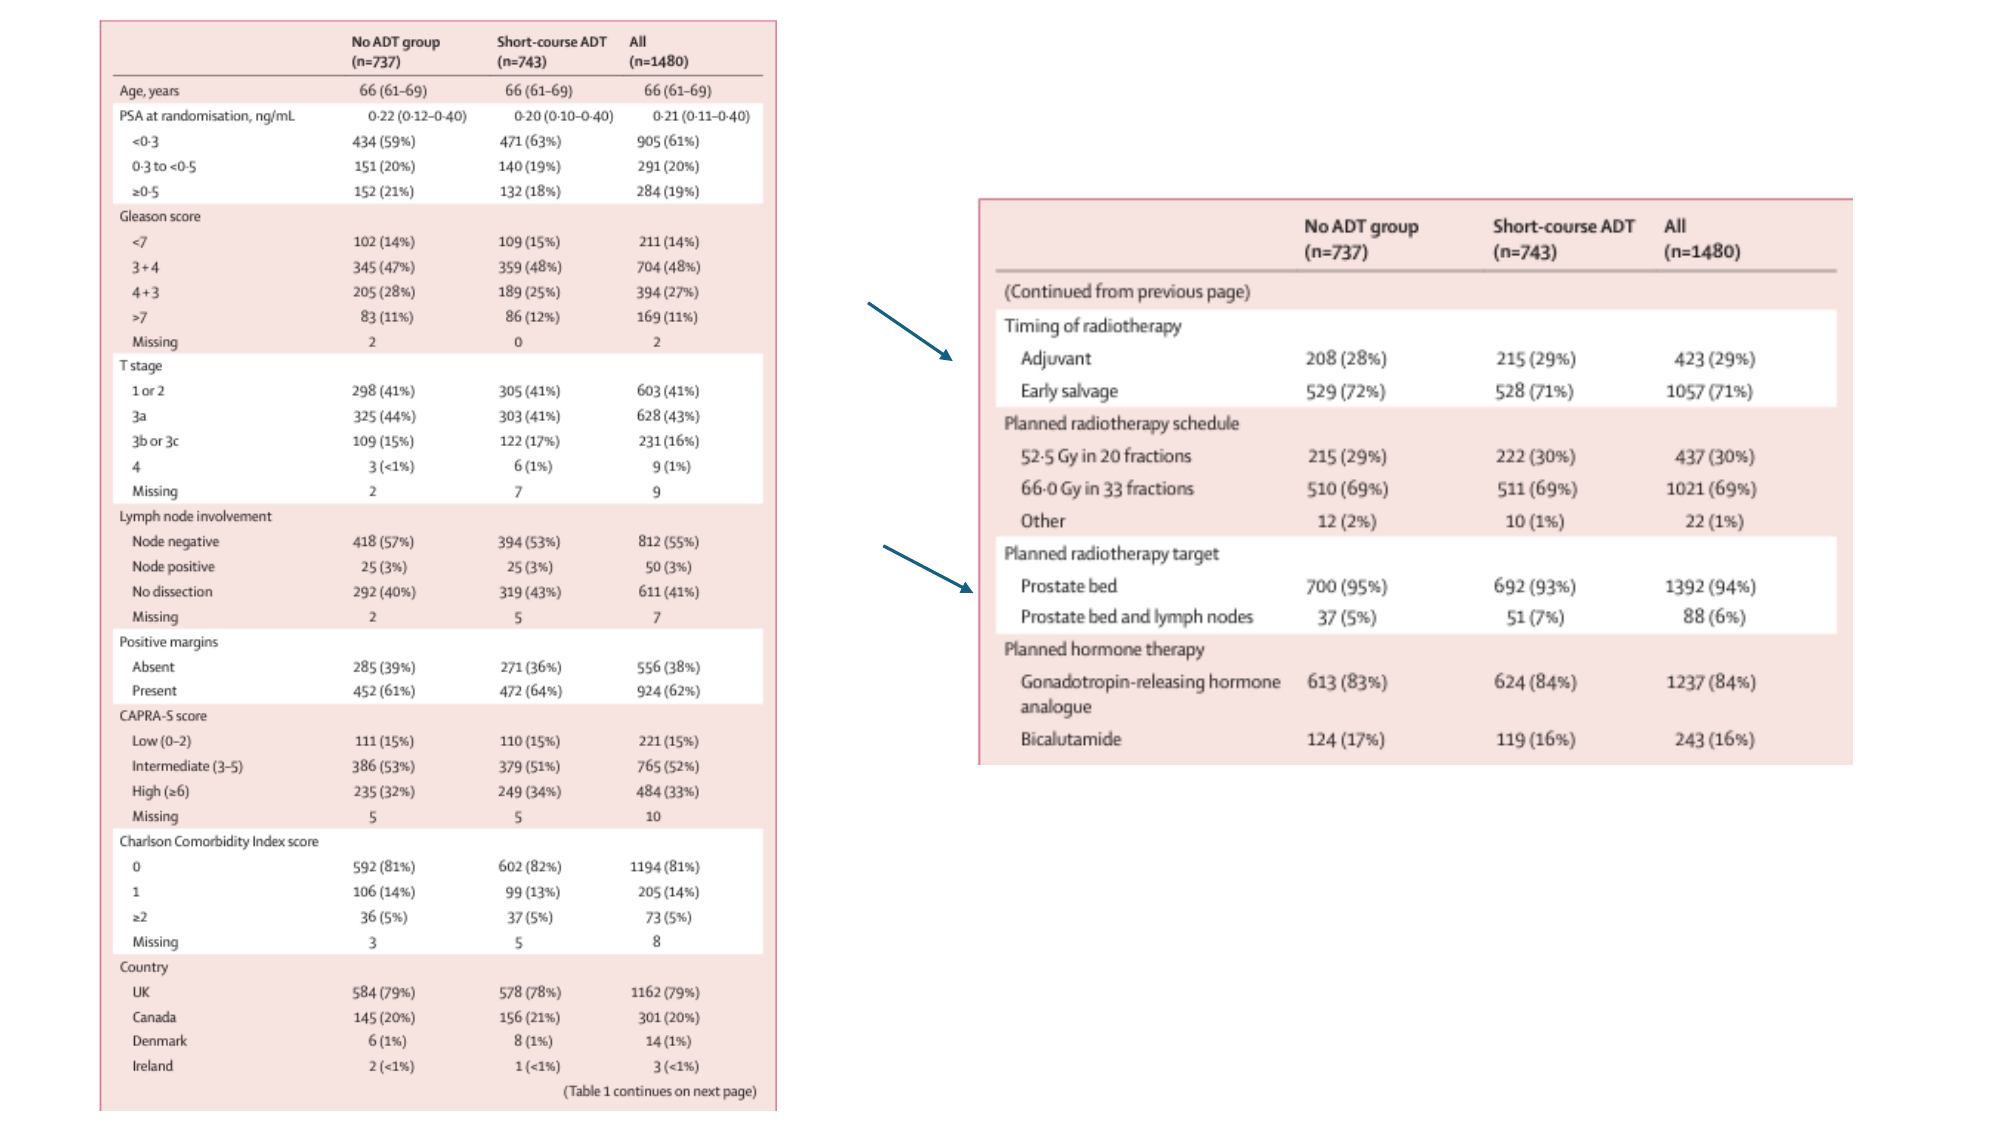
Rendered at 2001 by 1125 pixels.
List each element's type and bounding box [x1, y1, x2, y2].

picture [96, 13, 778, 1112]
picture [972, 191, 1854, 766]
text_box [867, 302, 954, 362]
text_box [882, 545, 974, 594]
